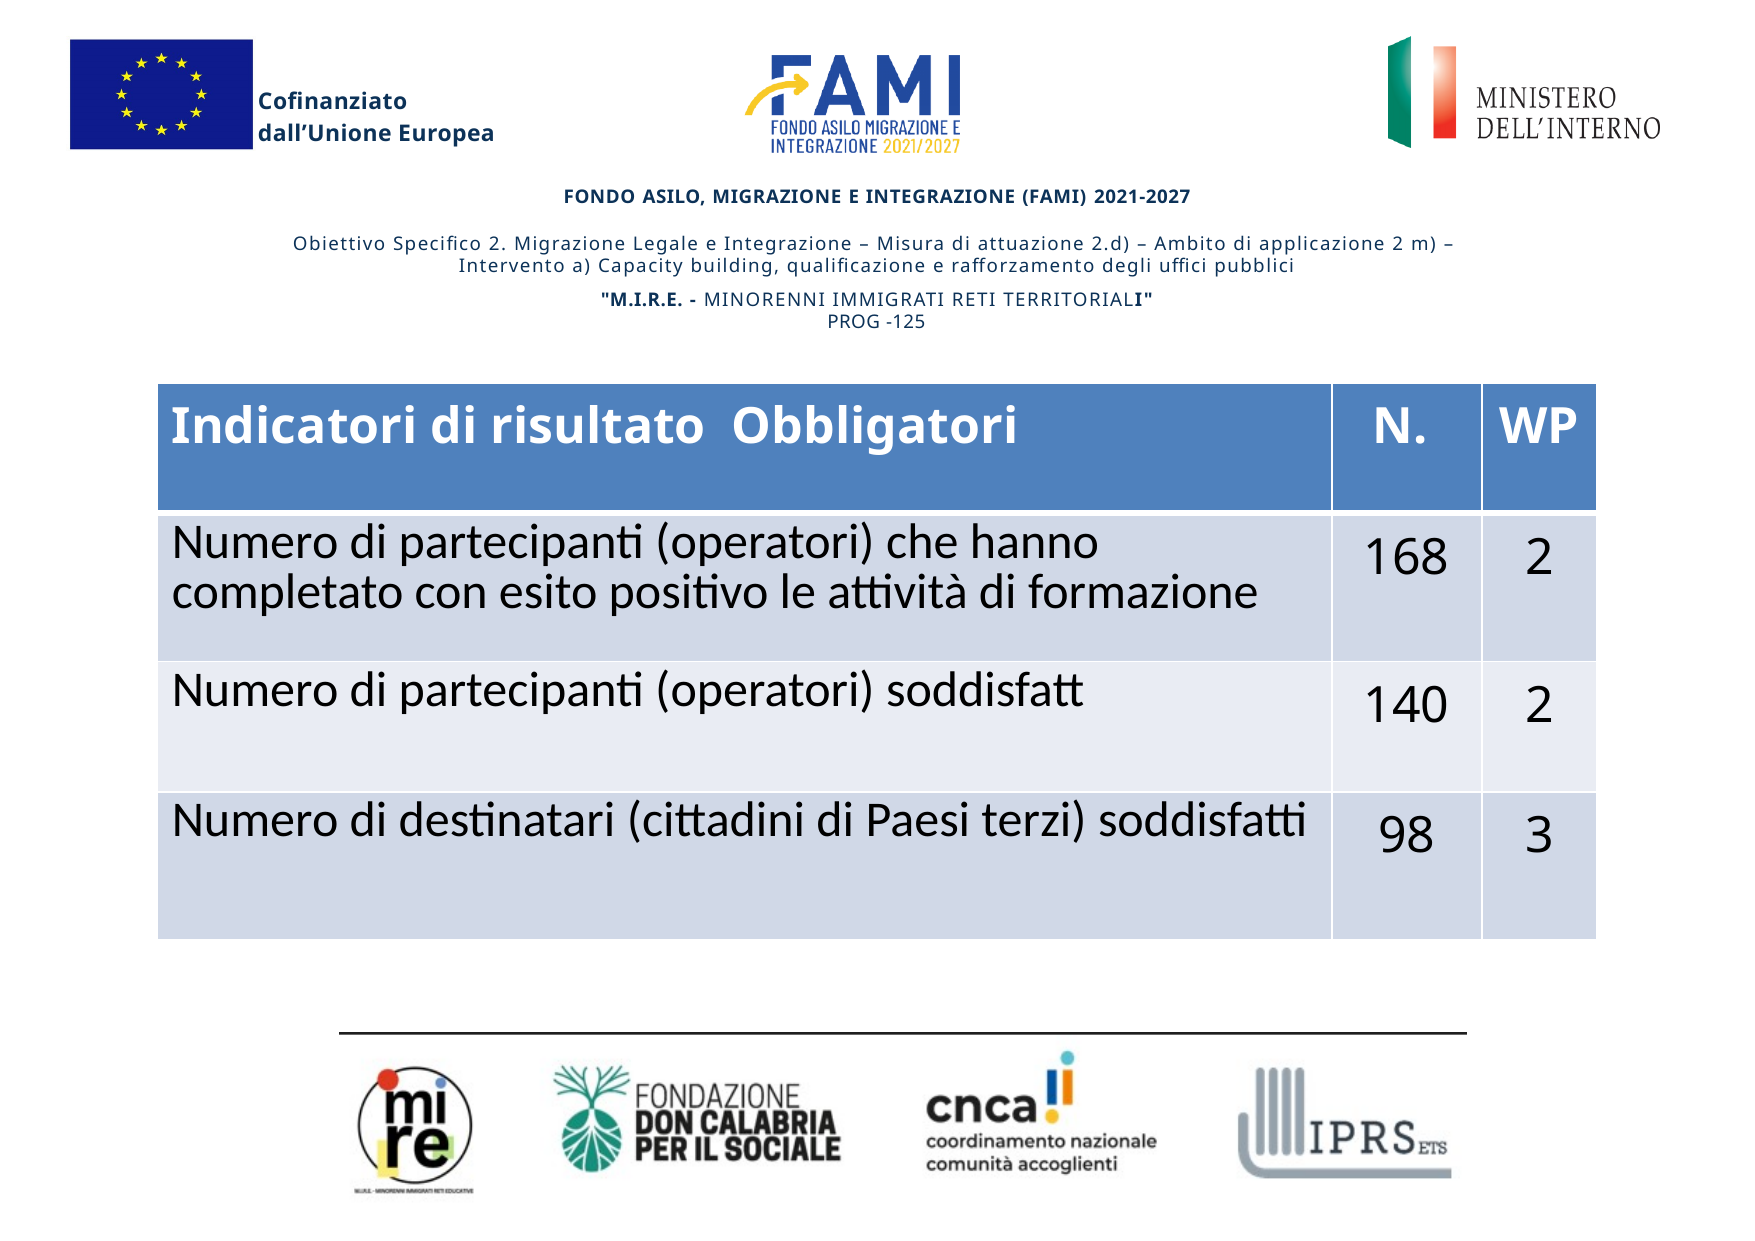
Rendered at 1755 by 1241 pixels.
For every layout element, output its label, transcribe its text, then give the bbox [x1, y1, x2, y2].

table_cell 98 [1333, 793, 1481, 939]
text_box FONDO ASILO, MIGRAZIONE E INTEGRAZIONE (FAMI) 2021-2027 Obiettivo Specifico 2. Migrazione Legale e Integrazione – Misura di attuazione 2.d) – Ambito di applicazione 2 m) – Intervento a) Capacity building, qualificazione e rafforzamento degli uffici pubblici "M.I.R.E. - MINORENNI IMMIGRATI RETI TERRITORIALI" PROG -125 [287, 194, 1467, 344]
table_cell Numero di partecipanti (operatori) che hanno completato con esito positivo le attività di formazione [158, 516, 1331, 661]
table_header N. [1333, 384, 1481, 510]
picture [744, 54, 961, 153]
picture [1387, 36, 1661, 148]
table_cell 3 [1483, 793, 1596, 939]
table_header WP [1483, 384, 1596, 510]
table_cell Numero di destinatari (cittadini di Paesi terzi) soddisfatti [158, 793, 1331, 939]
table_cell 2 [1483, 662, 1596, 791]
text_box Cofinanziato dall’Unione Europea [262, 82, 551, 146]
table_cell 168 [1333, 516, 1481, 661]
picture [66, 35, 257, 151]
table_header Indicatori di risultato Obbligatori [158, 384, 1331, 510]
picture [339, 1032, 1467, 1204]
table_cell 2 [1483, 516, 1596, 661]
table_cell Numero di partecipanti (operatori) soddisfatt [158, 662, 1331, 791]
table_cell 140 [1333, 662, 1481, 791]
